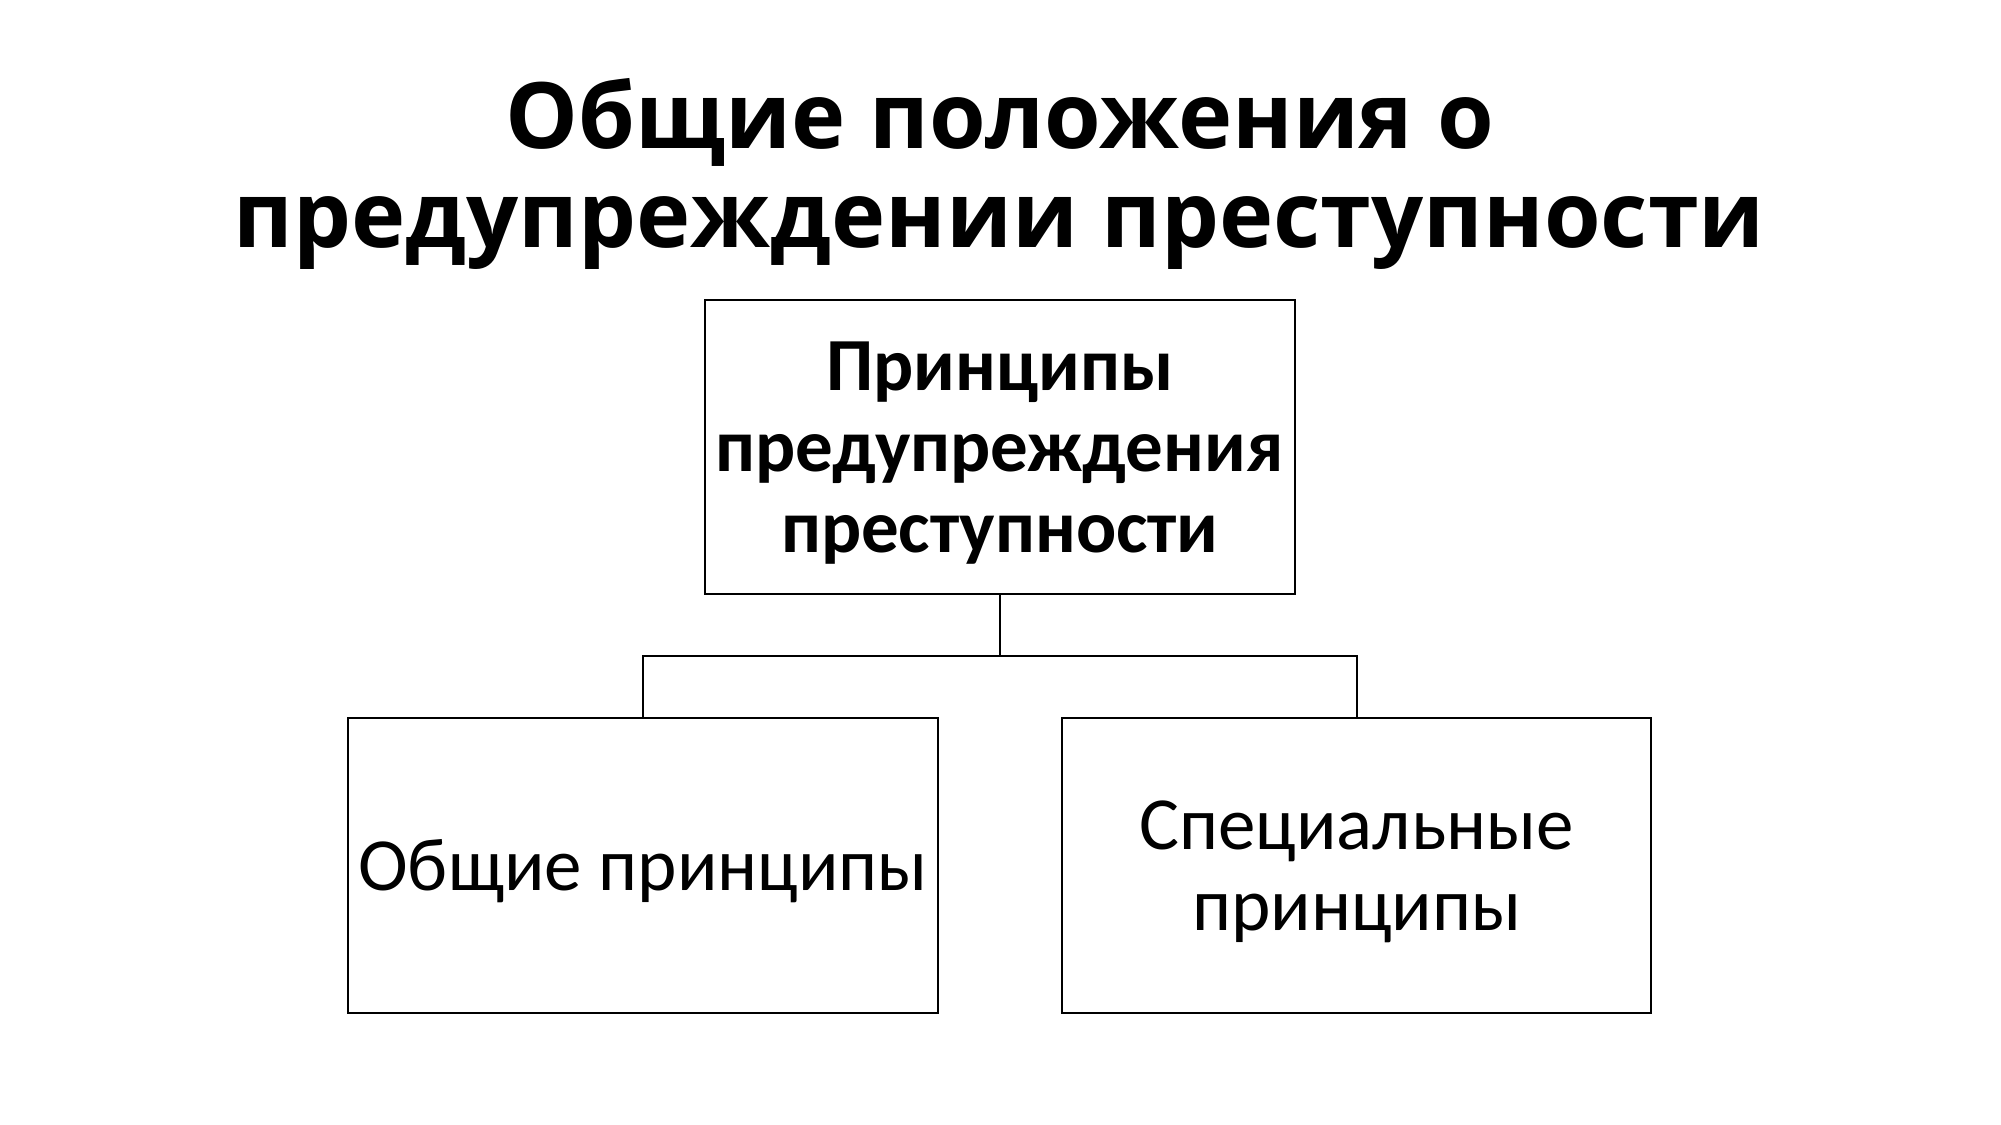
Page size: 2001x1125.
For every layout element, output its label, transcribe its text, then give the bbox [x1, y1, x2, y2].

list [137, 299, 1863, 1014]
title Общие положения о предупреждении преступности [137, 59, 1863, 278]
